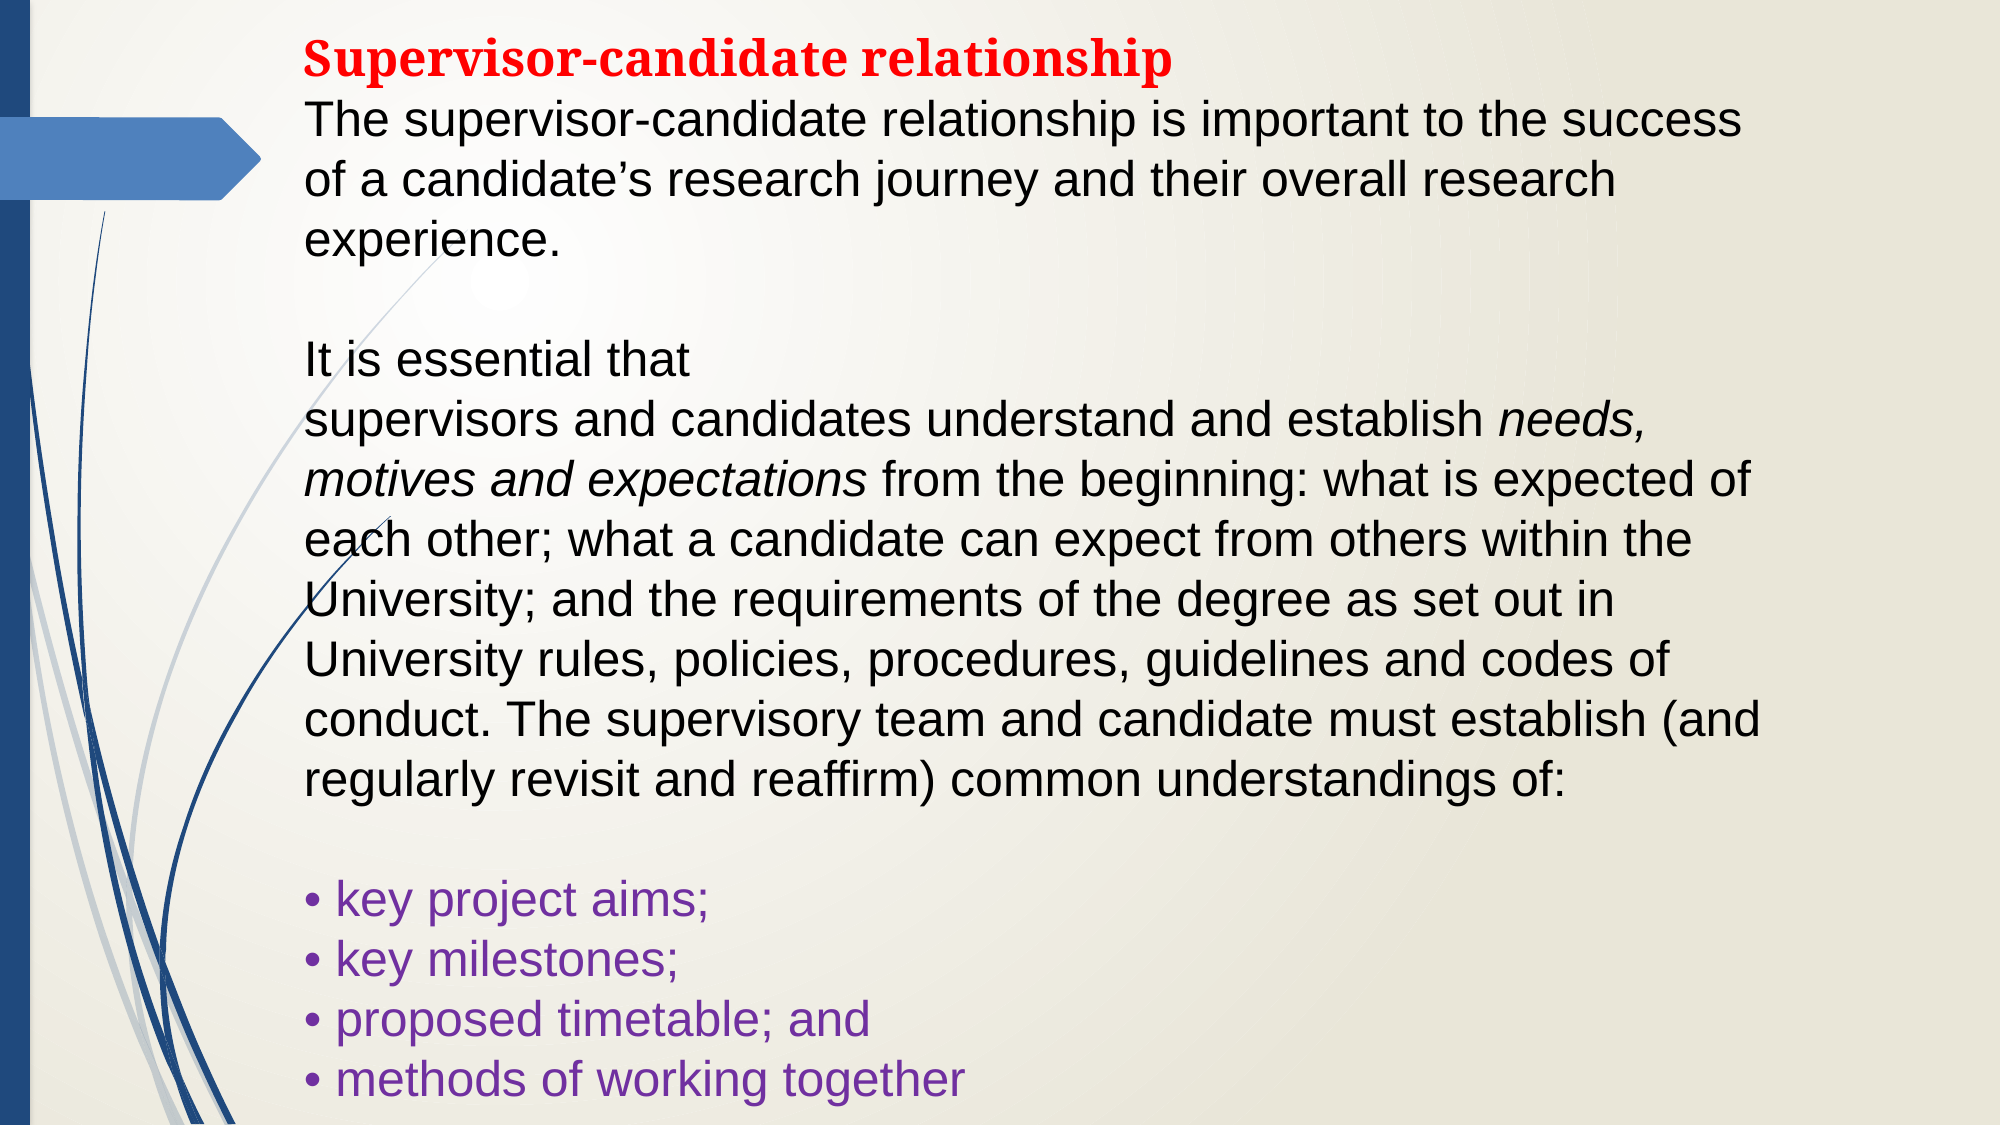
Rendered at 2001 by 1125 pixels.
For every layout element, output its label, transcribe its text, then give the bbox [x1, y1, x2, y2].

text_box Supervisor-candidate relationship The supervisor-candidate relationship is important to the success of a candidate’s research journey and their overall research experience. It is essential that supervisors and candidates understand and establish needs, motives and expectations from the beginning: what is expected of each other; what a candidate can expect from others within the University; and the requirements of the degree as set out in University rules, policies, procedures, guidelines and codes of conduct. The supervisory team and candidate must establish (and regularly revisit and reaffirm) common understandings of: • key project aims; • key milestones; • proposed timetable; and • methods of working together [289, 19, 1809, 1114]
